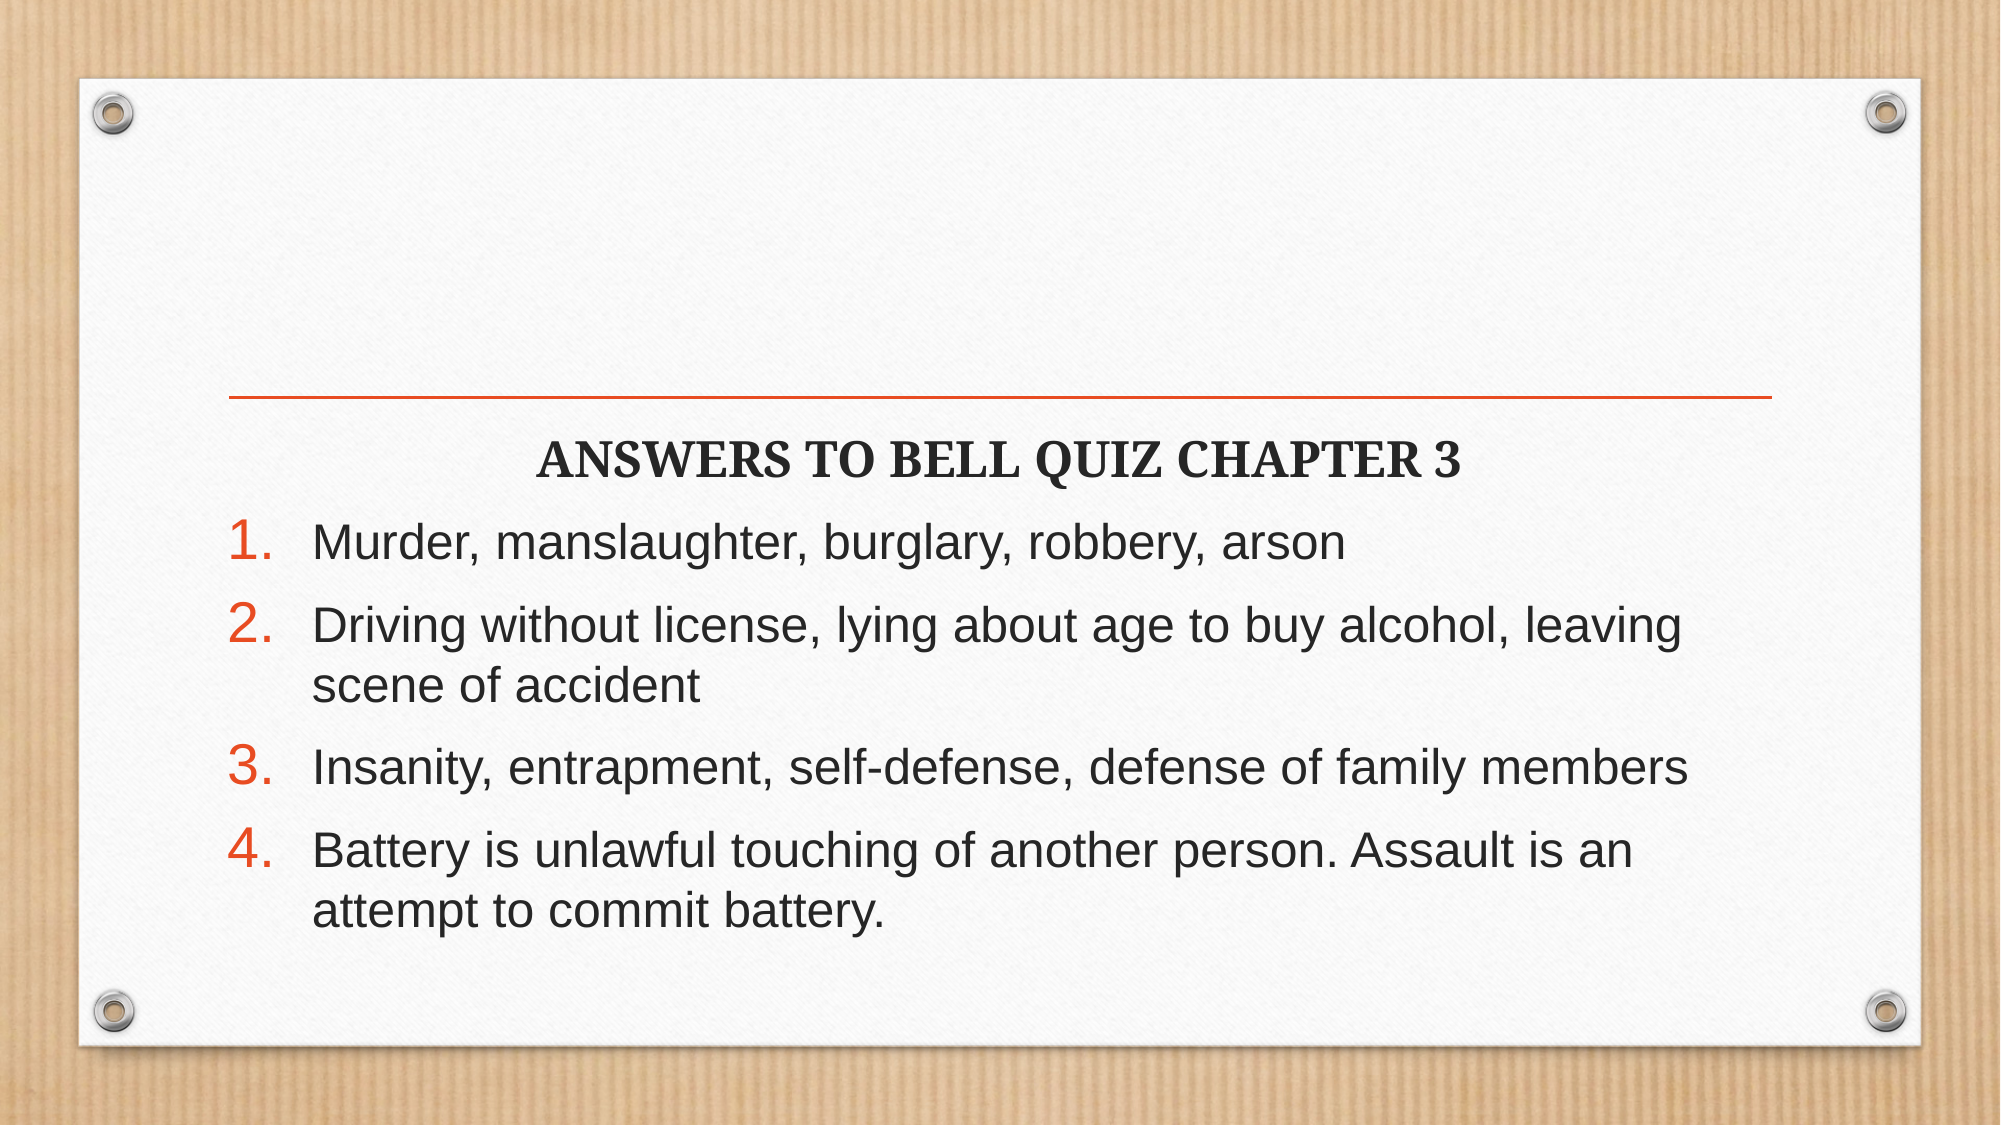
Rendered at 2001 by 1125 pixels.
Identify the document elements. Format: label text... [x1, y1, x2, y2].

list ANSWERS TO BELL QUIZ CHAPTER 3 Murder, manslaughter, burglary, robbery, arson Driving without license, lying about age to buy alcohol, leaving scene of accident Insanity, entrapment, self-defense, defense of family members Battery is unlawful touching of another person. Assault is an attempt to commit battery. [212, 419, 1788, 964]
picture [0, 0, 2001, 1125]
